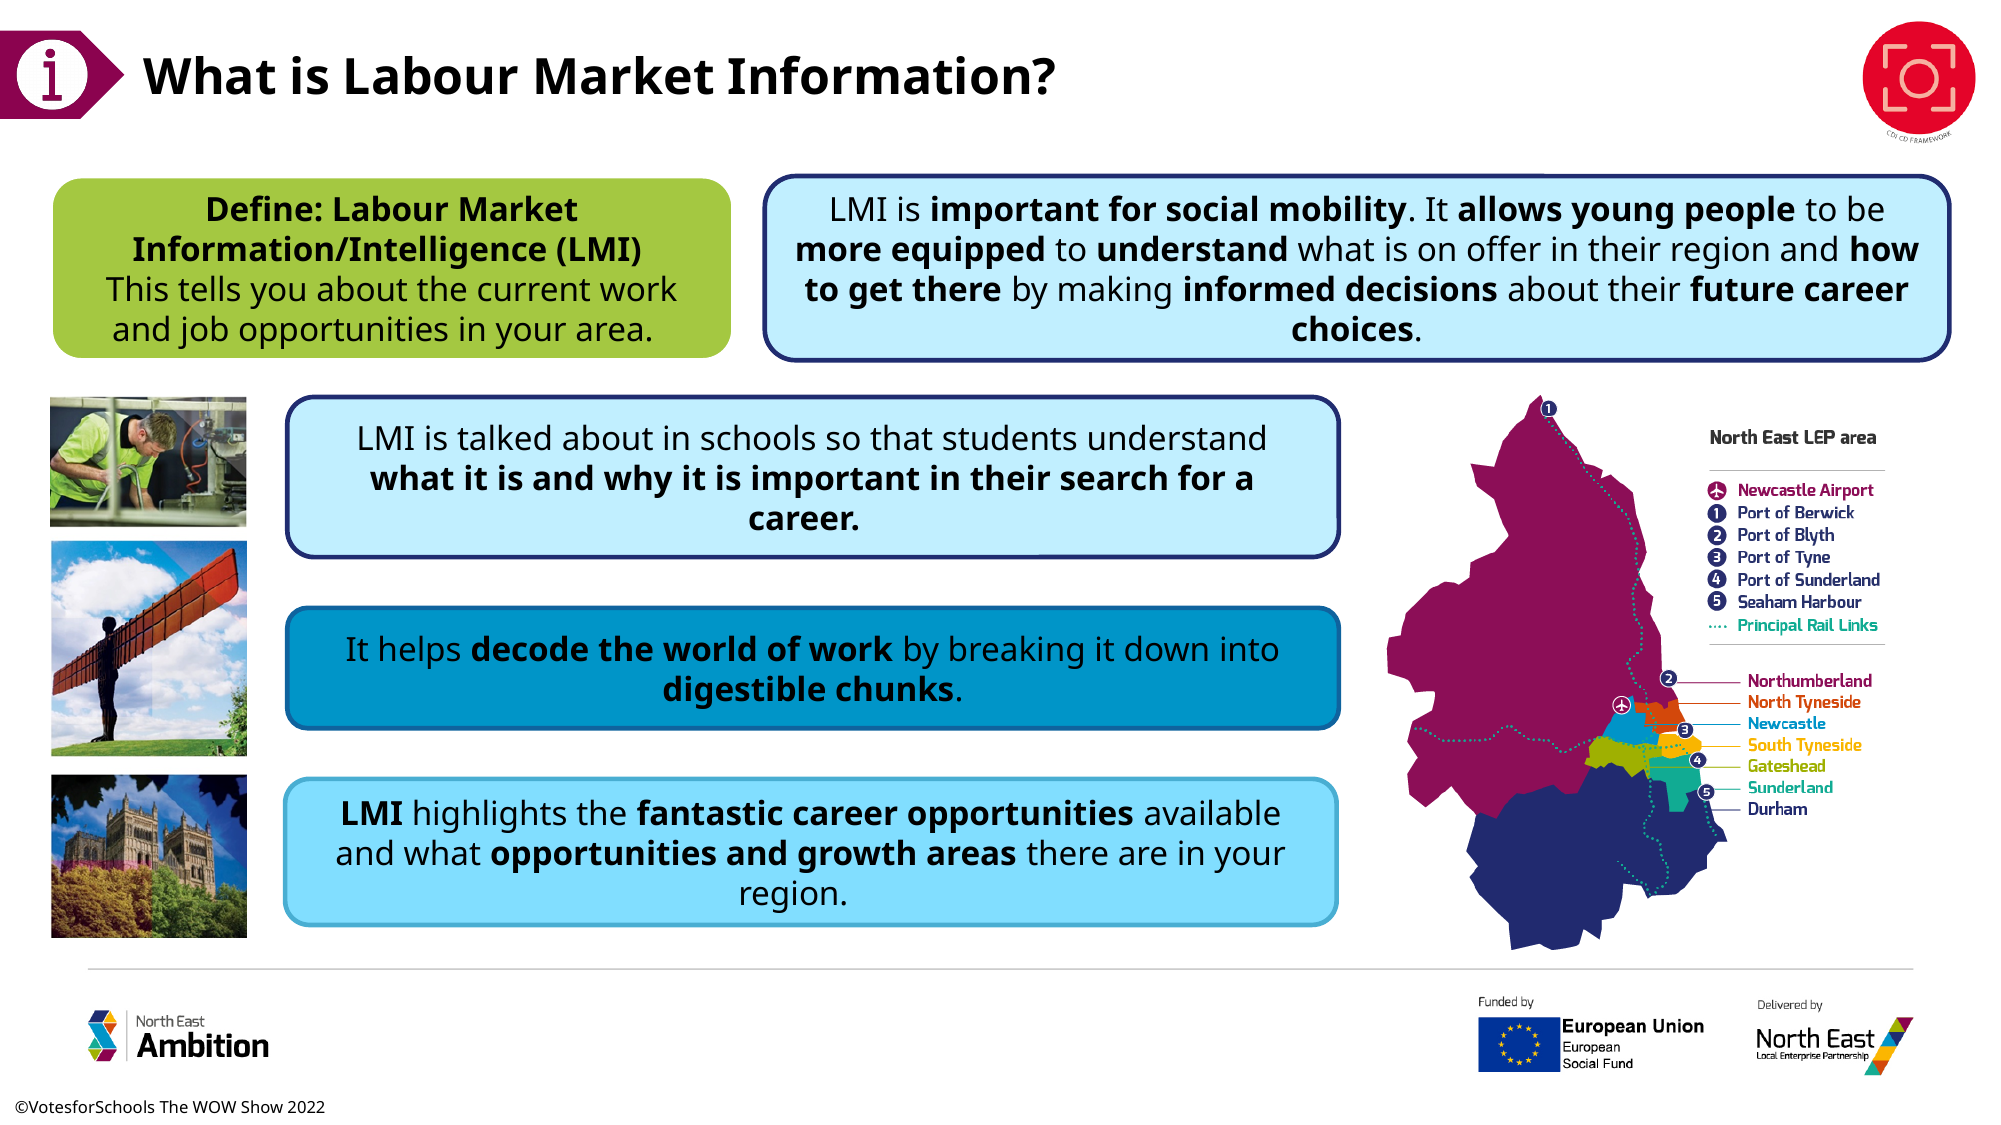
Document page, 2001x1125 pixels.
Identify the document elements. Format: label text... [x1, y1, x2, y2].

text_box LMI is important for social mobility. It allows young people to be more equipped to understand what is on offer in their region and how to get there by making informed decisions about their future career choices. [763, 175, 1951, 362]
text_box LMI highlights the fantastic career opportunities available and what opportunities and growth areas there are in your region. [284, 777, 1337, 927]
text_box ©VotesforSchools The WOW Show 2022 [0, 1089, 443, 1125]
text_box [0, 29, 81, 120]
text_box It helps decode the world of work by breaking it down into digestible chunks. [286, 606, 1337, 730]
text_box Define: Labour Market Information/Intelligence (LMI) This tells you about the current work and job opportunities in your area. [49, 175, 735, 362]
picture [0, 0, 2001, 1125]
text_box LMI is talked about in schools so that students understand what it is and why it is important in their search for a career. [286, 395, 1337, 559]
text_box [97, 46, 126, 103]
text_box What is Labour Market Information? [128, 30, 1442, 119]
